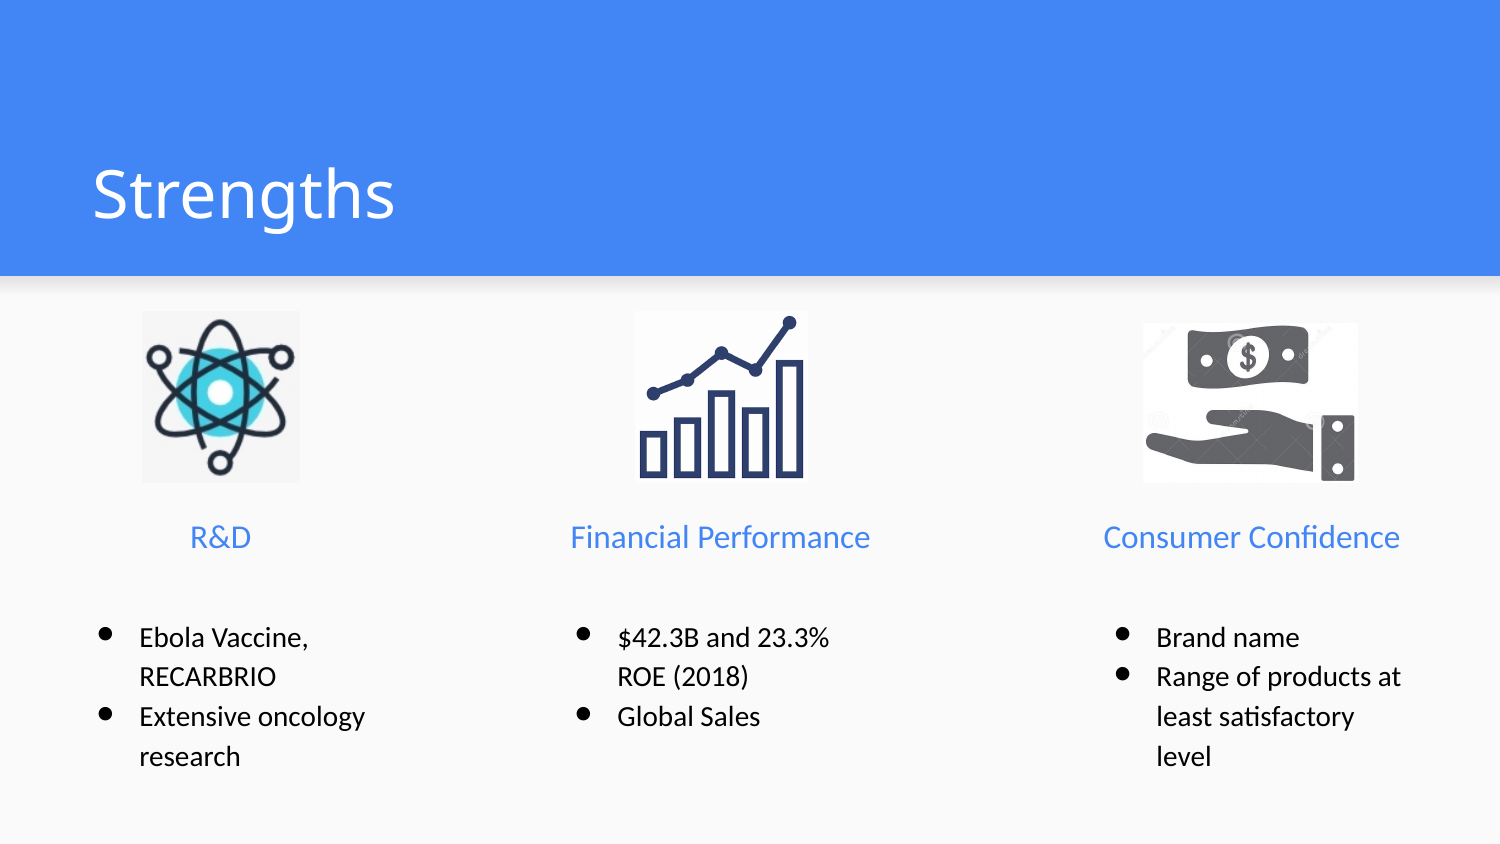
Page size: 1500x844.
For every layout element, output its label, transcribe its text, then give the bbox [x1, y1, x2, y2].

picture [635, 310, 808, 484]
text_box Ebola Vaccine, RECARBRIO Extensive oncology research [77, 597, 410, 770]
text_box Brand name Range of products at least satisfactory level [1094, 598, 1427, 786]
text_box Financial Performance [551, 500, 890, 598]
picture [142, 310, 300, 484]
text_box Consumer Confidence [1069, 500, 1435, 581]
text_box R&D [142, 500, 300, 563]
text_box $42.3B and 23.3% ROE (2018) Global Sales [555, 598, 888, 748]
picture [1142, 323, 1358, 484]
title Strengths [77, 121, 1427, 248]
